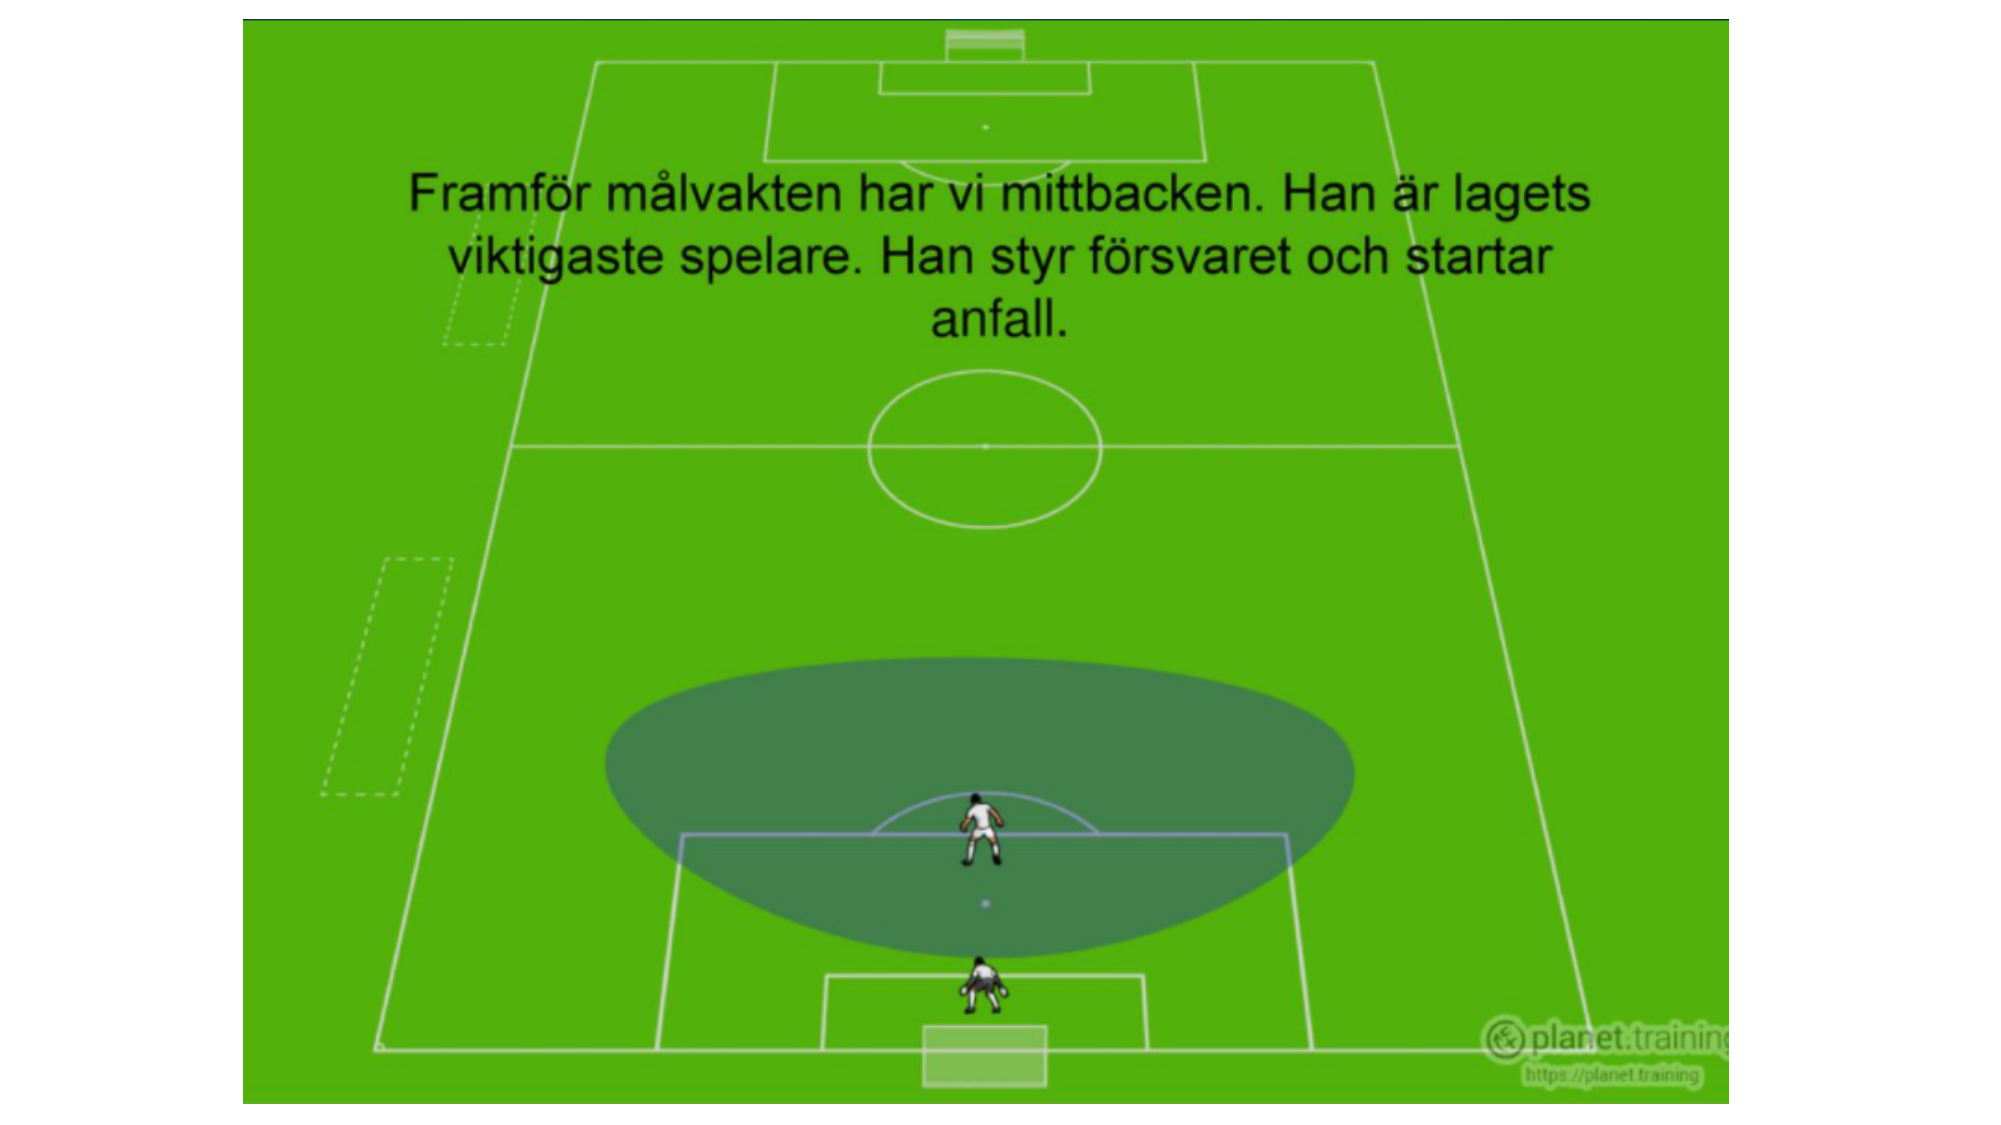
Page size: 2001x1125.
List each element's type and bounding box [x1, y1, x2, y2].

picture [243, 19, 1729, 1104]
